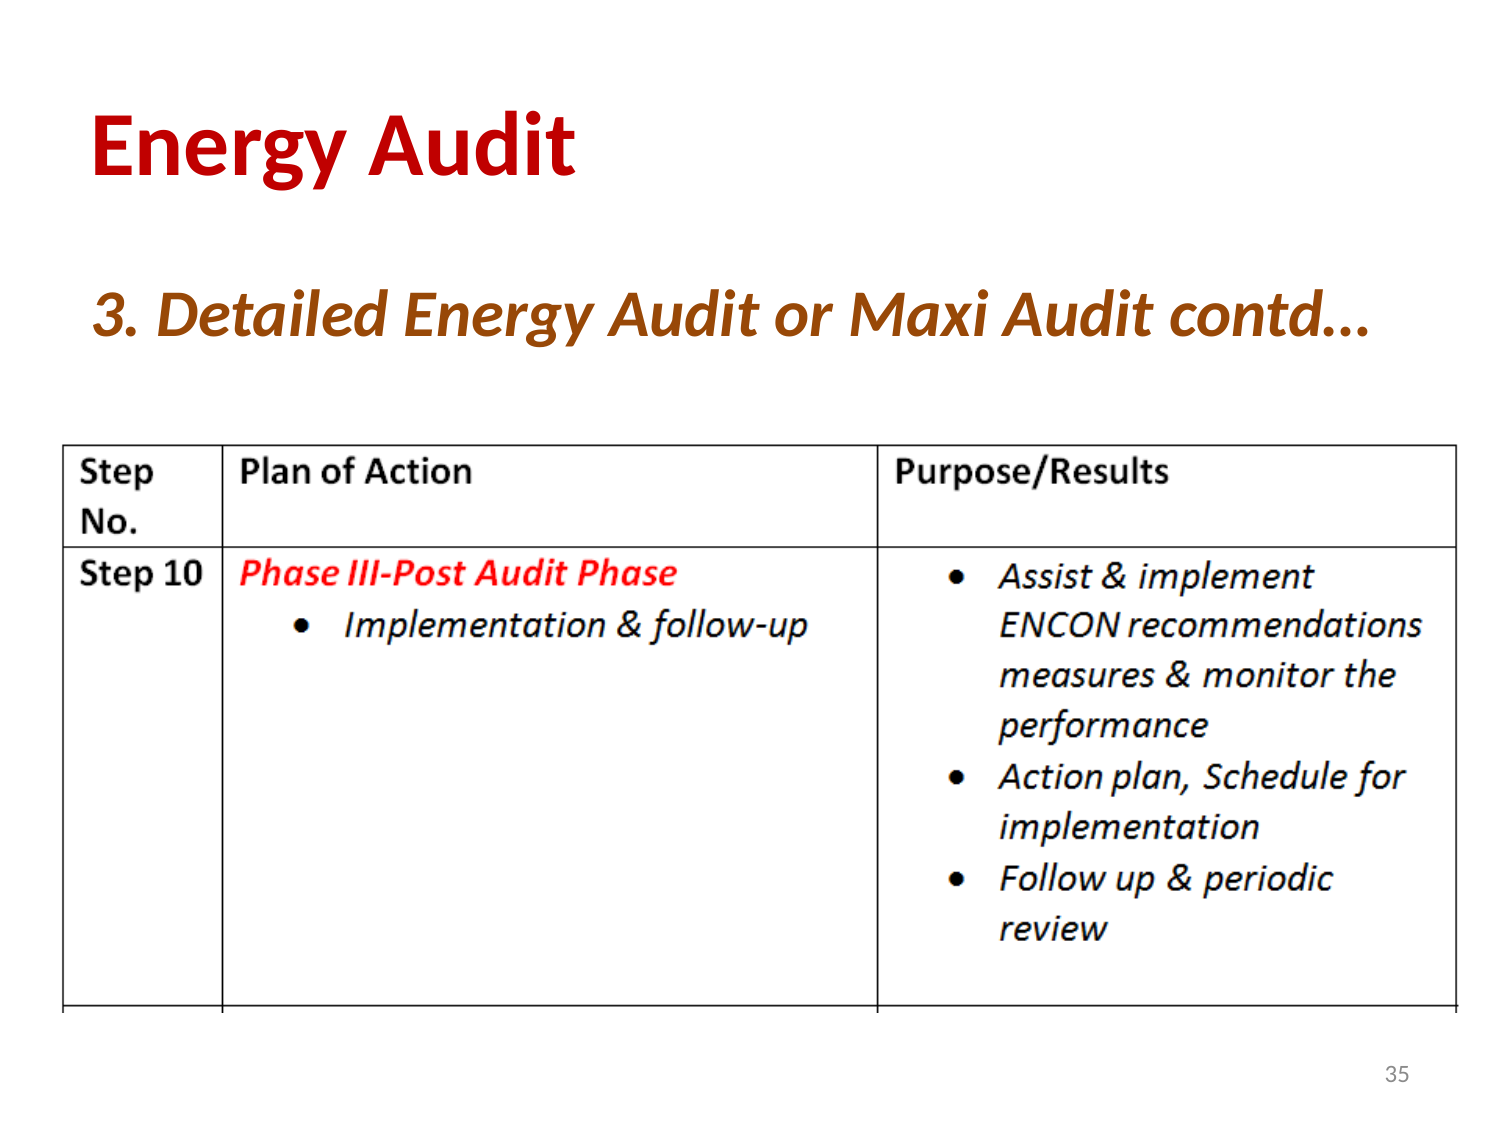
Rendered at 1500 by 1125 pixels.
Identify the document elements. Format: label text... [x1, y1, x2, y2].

slide_number 35 [1074, 1042, 1425, 1103]
list 3. Detailed Energy Audit or Maxi Audit contd… [75, 262, 1425, 435]
title Energy Audit [75, 45, 1425, 233]
picture [49, 437, 1465, 1013]
